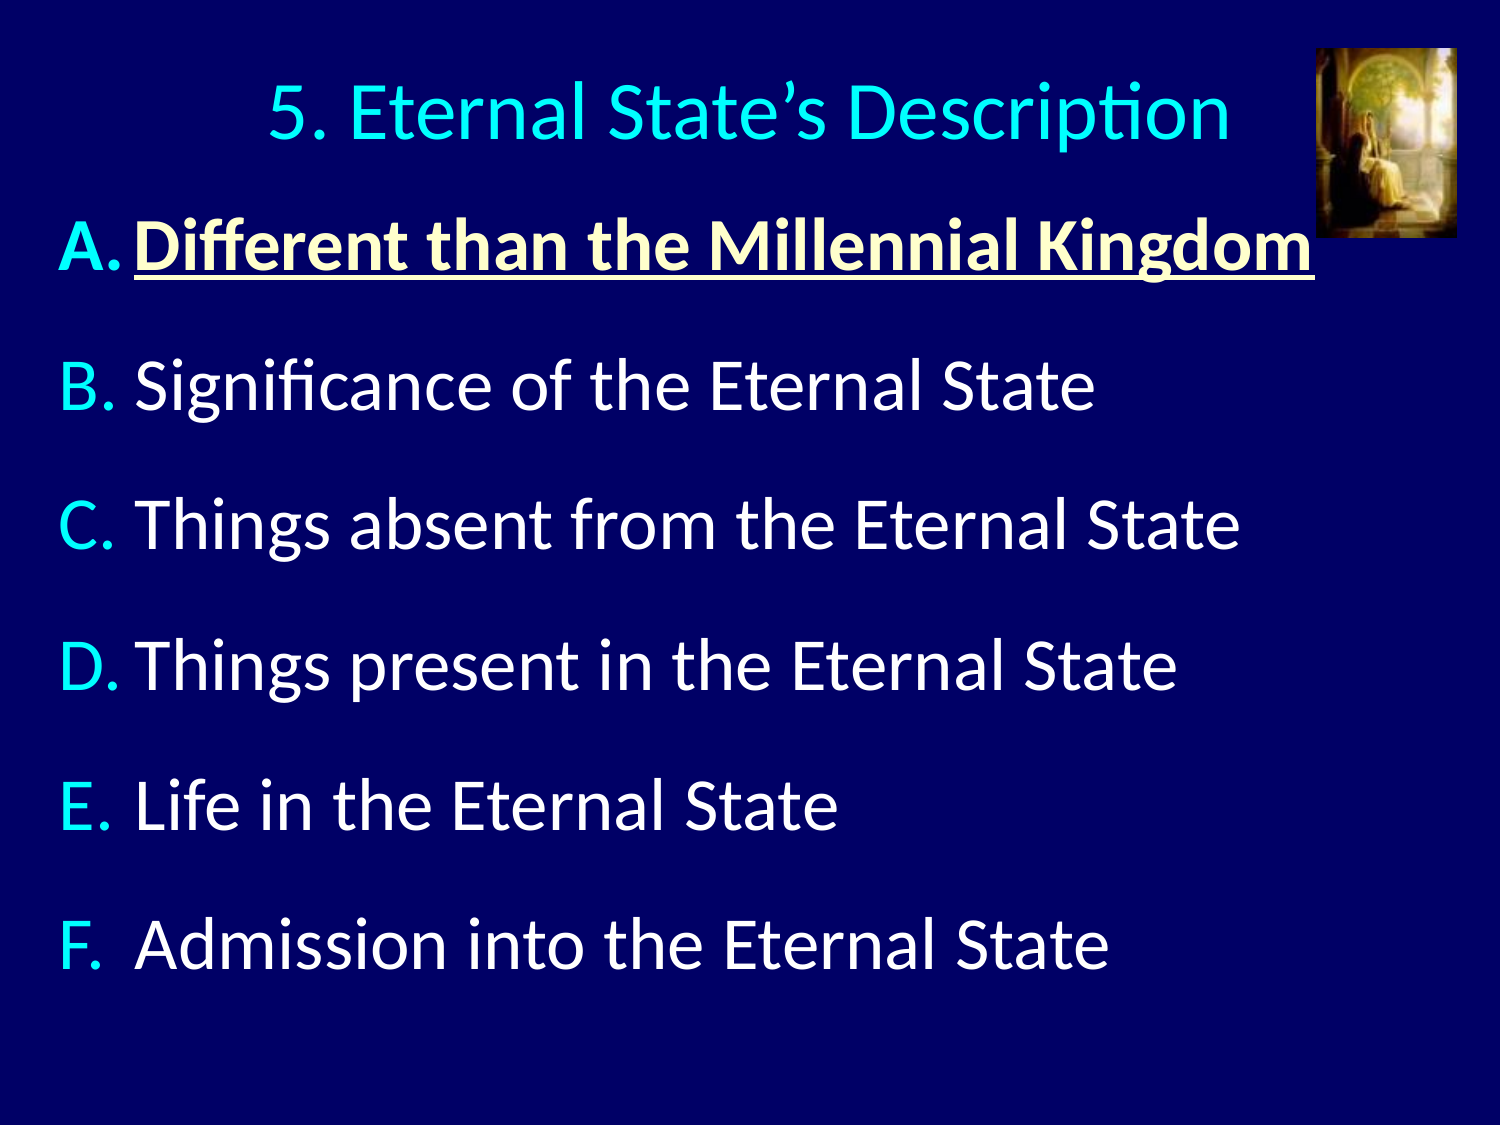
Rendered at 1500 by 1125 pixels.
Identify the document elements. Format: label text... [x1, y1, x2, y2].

list Different than the Millennial Kingdom Significance of the Eternal State Things absent from the Eternal State Things present in the Eternal State Life in the Eternal State Admission into the Eternal State [43, 187, 1457, 1038]
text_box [1316, 48, 1457, 238]
title 5. Eternal State’s Description [99, 37, 1401, 176]
